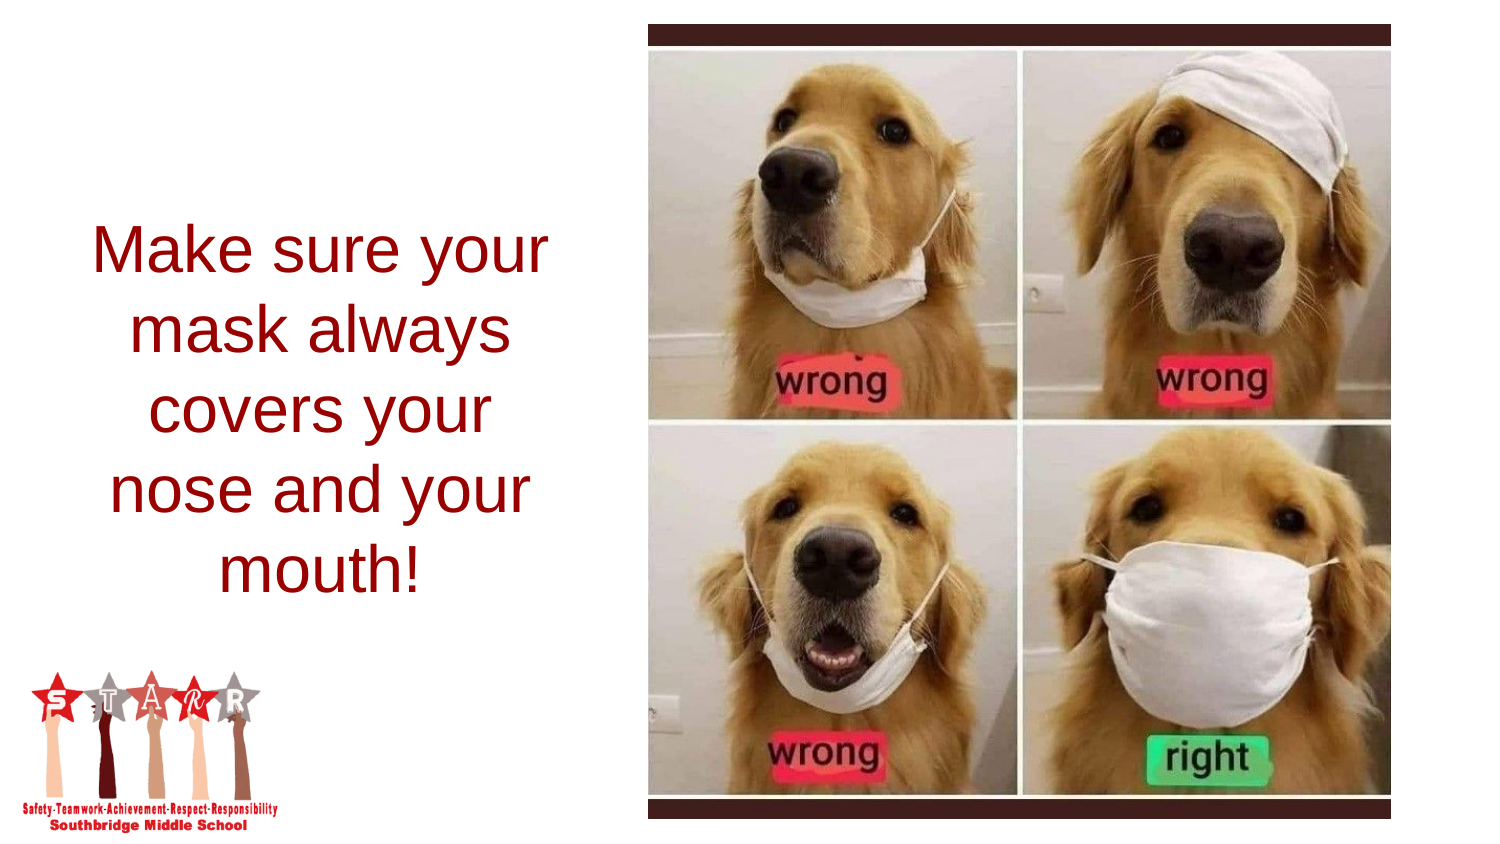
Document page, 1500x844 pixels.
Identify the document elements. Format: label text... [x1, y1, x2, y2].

text_box Make sure your mask always covers your nose and your mouth! [73, 190, 568, 653]
picture [647, 24, 1391, 819]
picture [19, 670, 280, 834]
